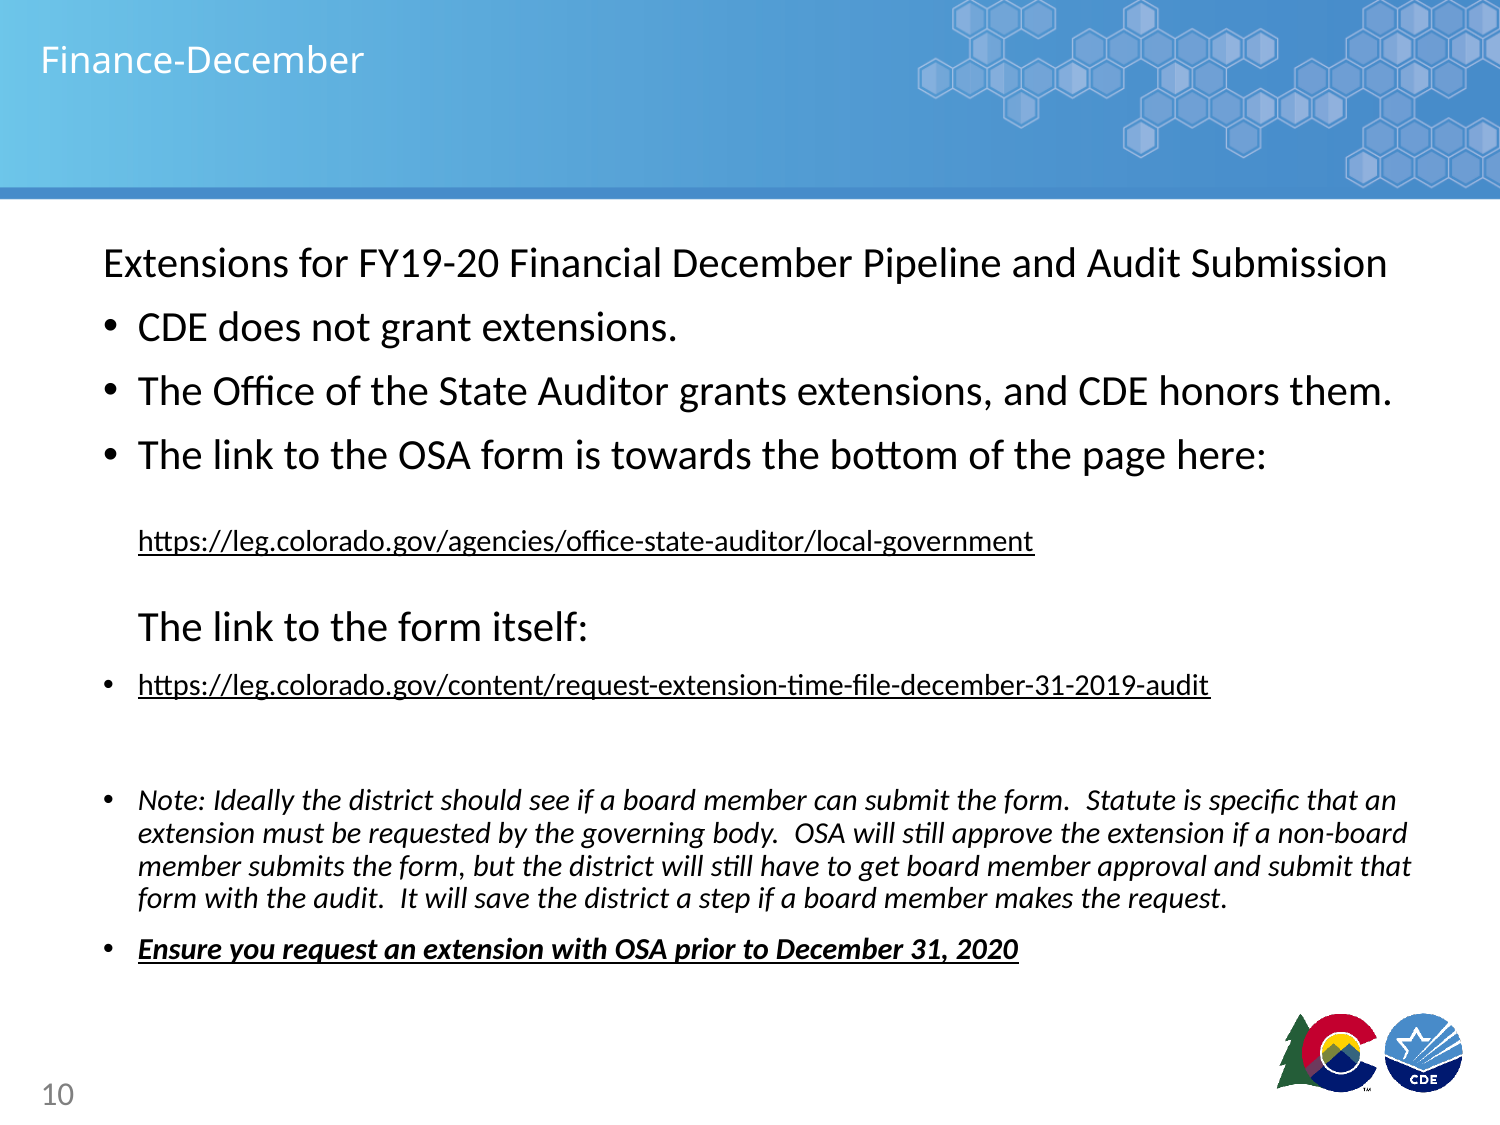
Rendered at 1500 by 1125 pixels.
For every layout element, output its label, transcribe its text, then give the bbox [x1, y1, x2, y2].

list Extensions for FY19-20 Financial December Pipeline and Audit Submission CDE does not grant extensions. The Office of the State Auditor grants extensions, and CDE honors them. The link to the OSA form is towards the bottom of the page here: https://leg.colorado.gov/agencies/office-state-auditor/local-government The link to the form itself: https://leg.colorado.gov/content/request-extension-time-file-december-31-2019-audit Note: Ideally the district should see if a board member can submit the form. Statute is specific that an extension must be requested by the governing body. OSA will still approve the extension if a non-board member submits the form, but the district will still have to get board member approval and submit that form with the audit. It will save the district a step if a board member makes the request. Ensure you request an extension with OSA prior to December 31, 2020 [103, 239, 1452, 1084]
picture [1275, 1012, 1463, 1093]
title Finance-December [40, 41, 1038, 166]
picture [0, 0, 1500, 200]
slide_number 10 [25, 1065, 364, 1125]
